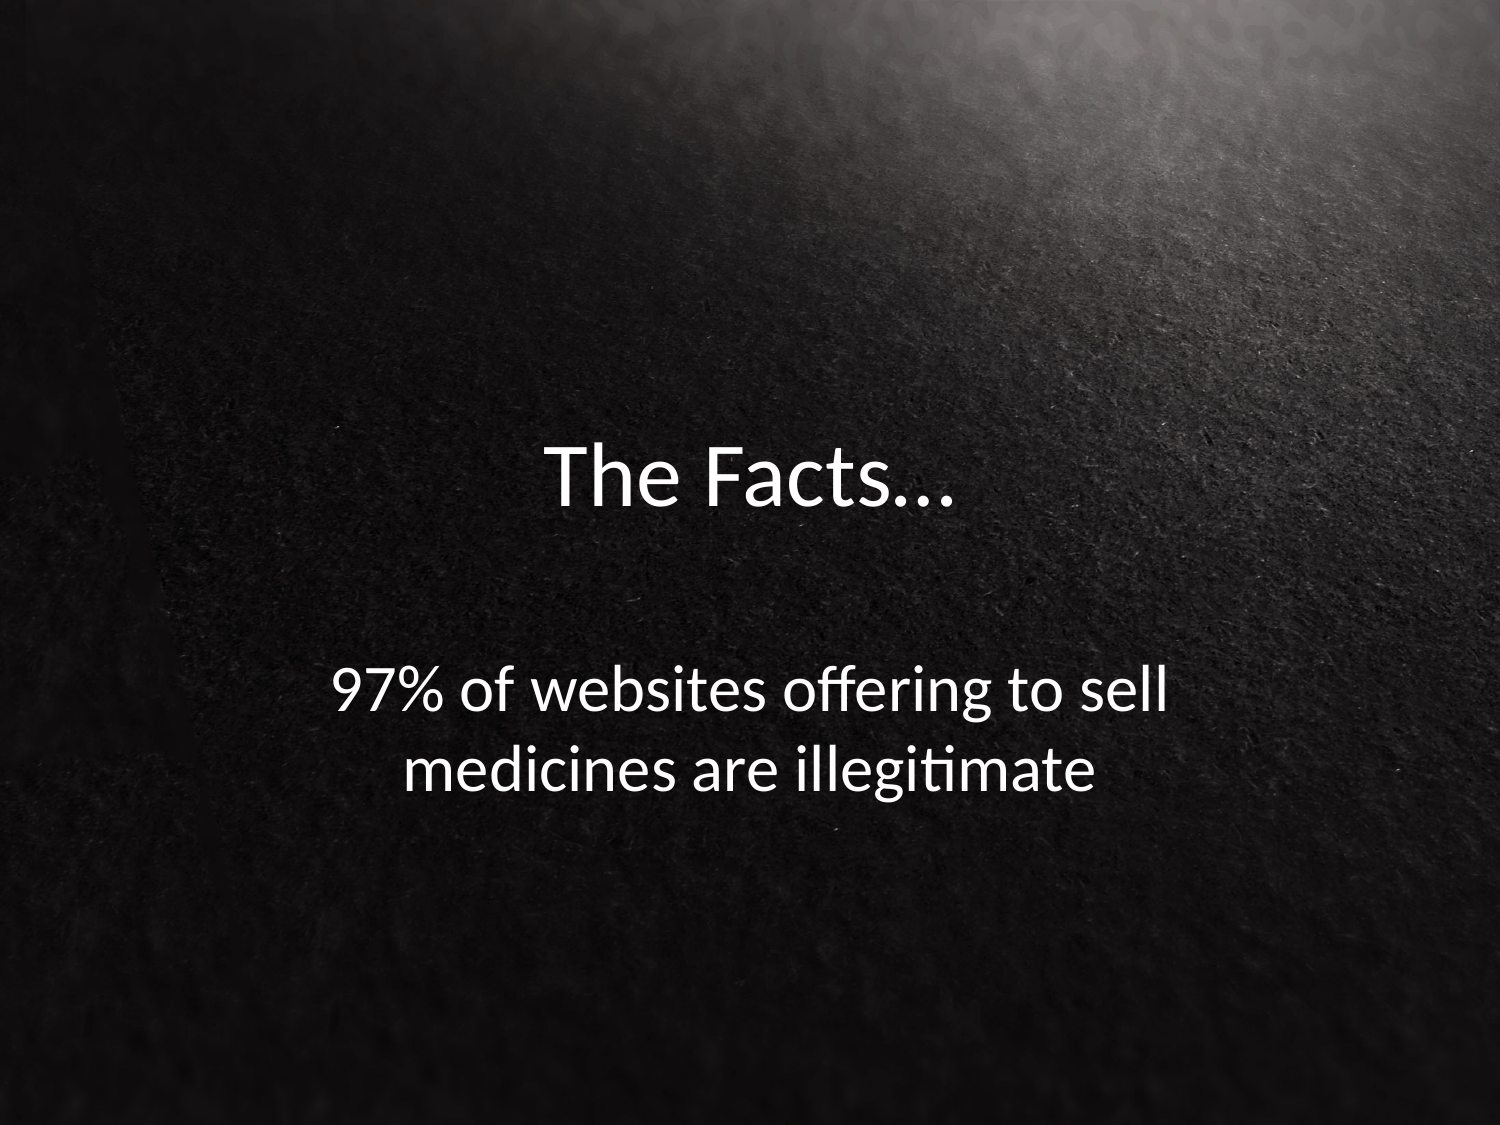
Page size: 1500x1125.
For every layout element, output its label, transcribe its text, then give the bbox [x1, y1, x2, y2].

title The Facts… [112, 349, 1388, 591]
picture [0, 0, 1500, 1125]
subtitle 97% of websites offering to sell medicines are illegitimate [225, 637, 1275, 925]
